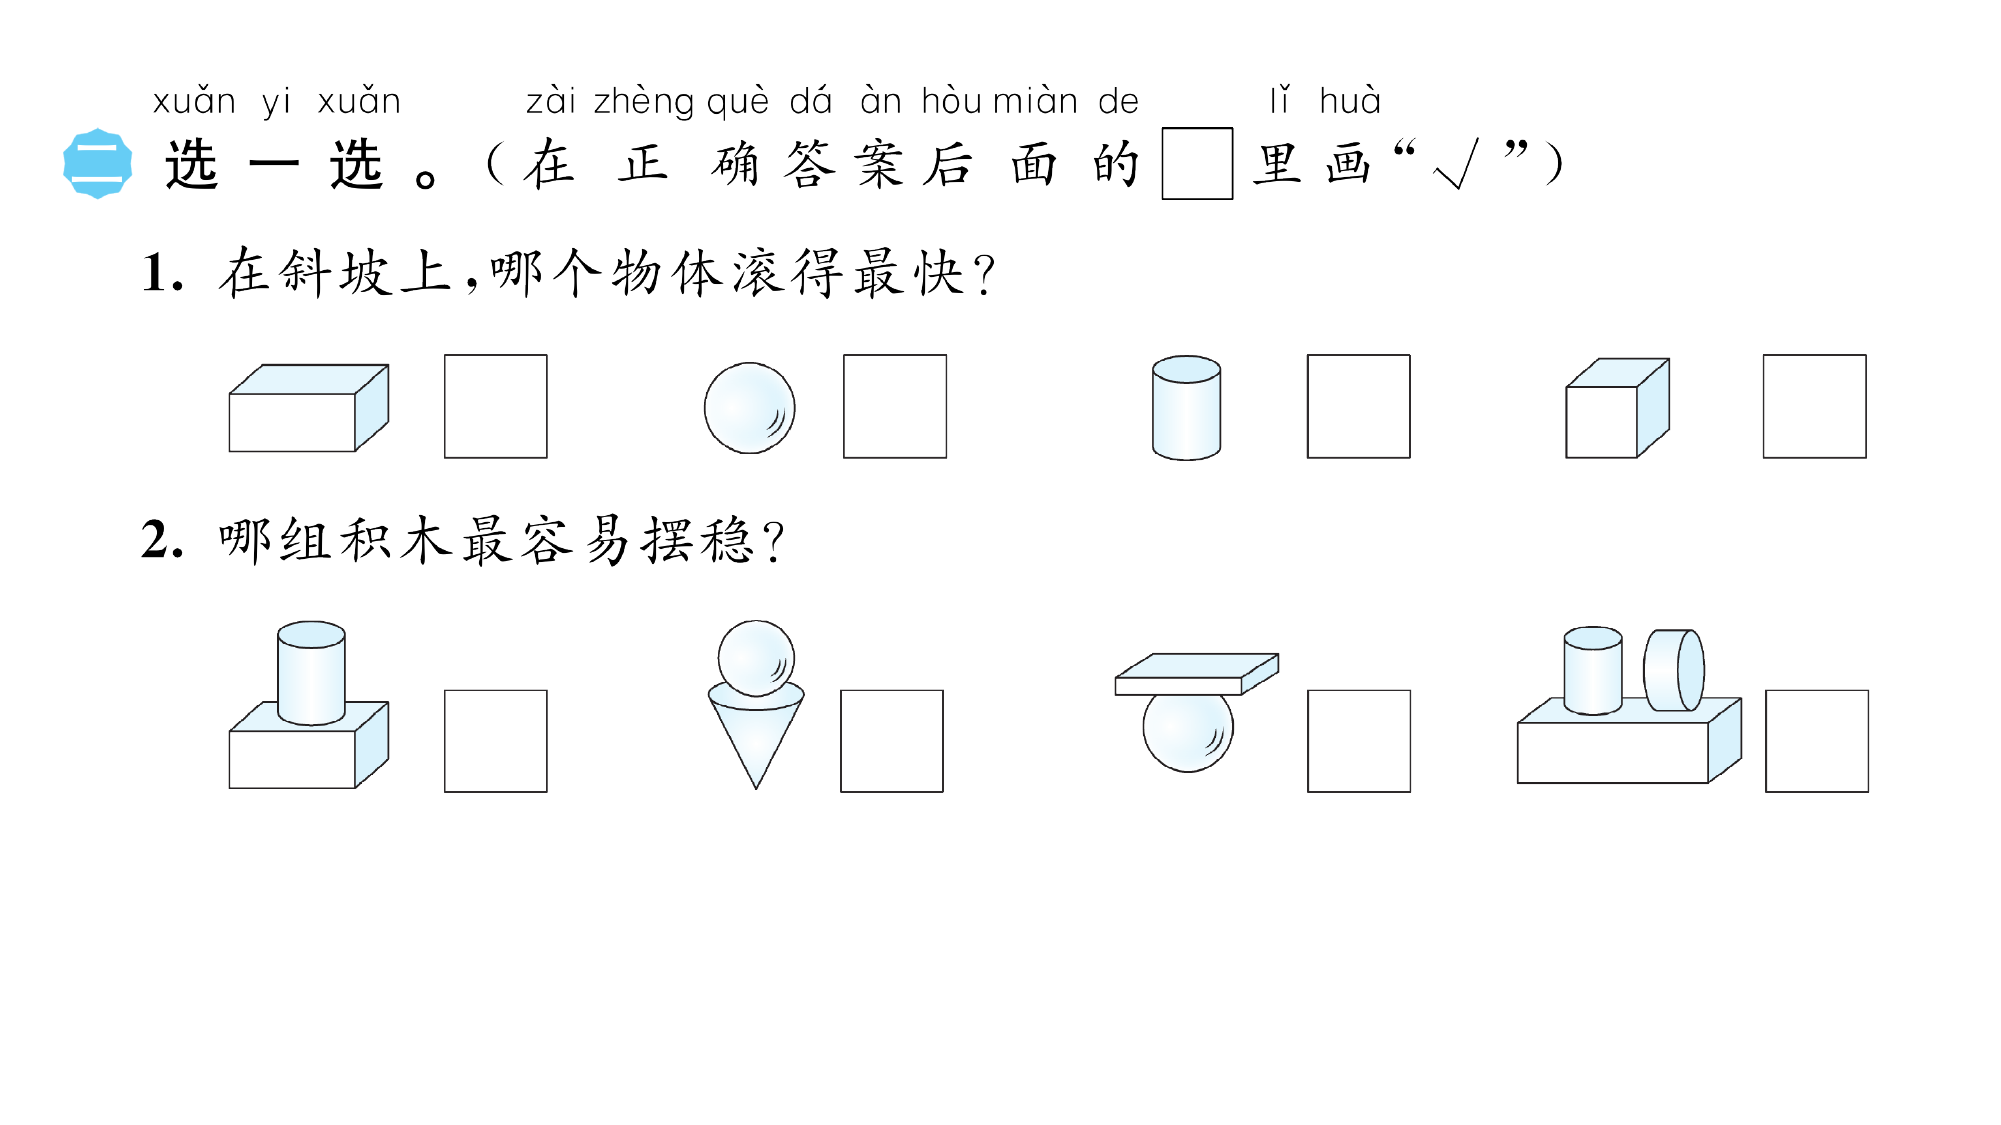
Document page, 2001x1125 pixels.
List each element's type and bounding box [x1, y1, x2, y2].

picture [58, 58, 1949, 825]
